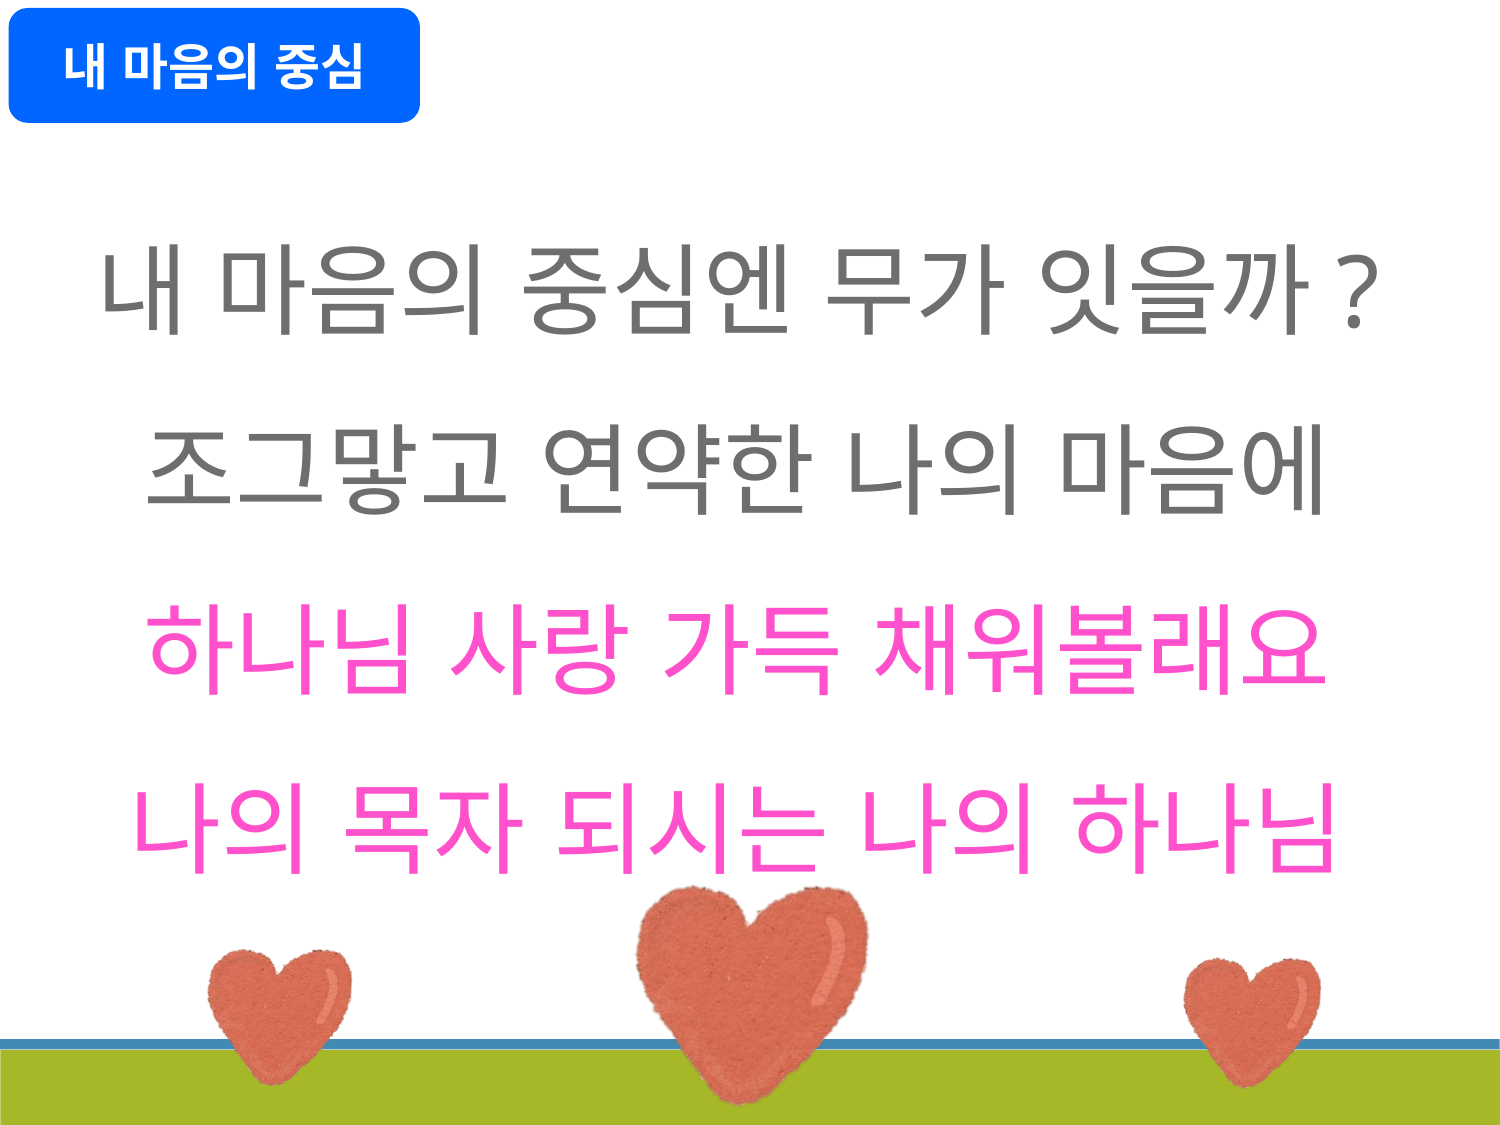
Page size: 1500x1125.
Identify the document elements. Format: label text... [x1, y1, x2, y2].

text_box 내 마음의 중심엔 무가 잇을까? 조그맣고 연약한 나의 마음에 하나님 사랑 가득 채워볼래요 나의 목자 되시는 나의 하나님 [0, 159, 1488, 895]
picture [1134, 904, 1387, 1125]
picture [555, 795, 980, 1125]
picture [156, 892, 421, 1125]
text_box 내 마음의 중심 [7, 6, 422, 125]
